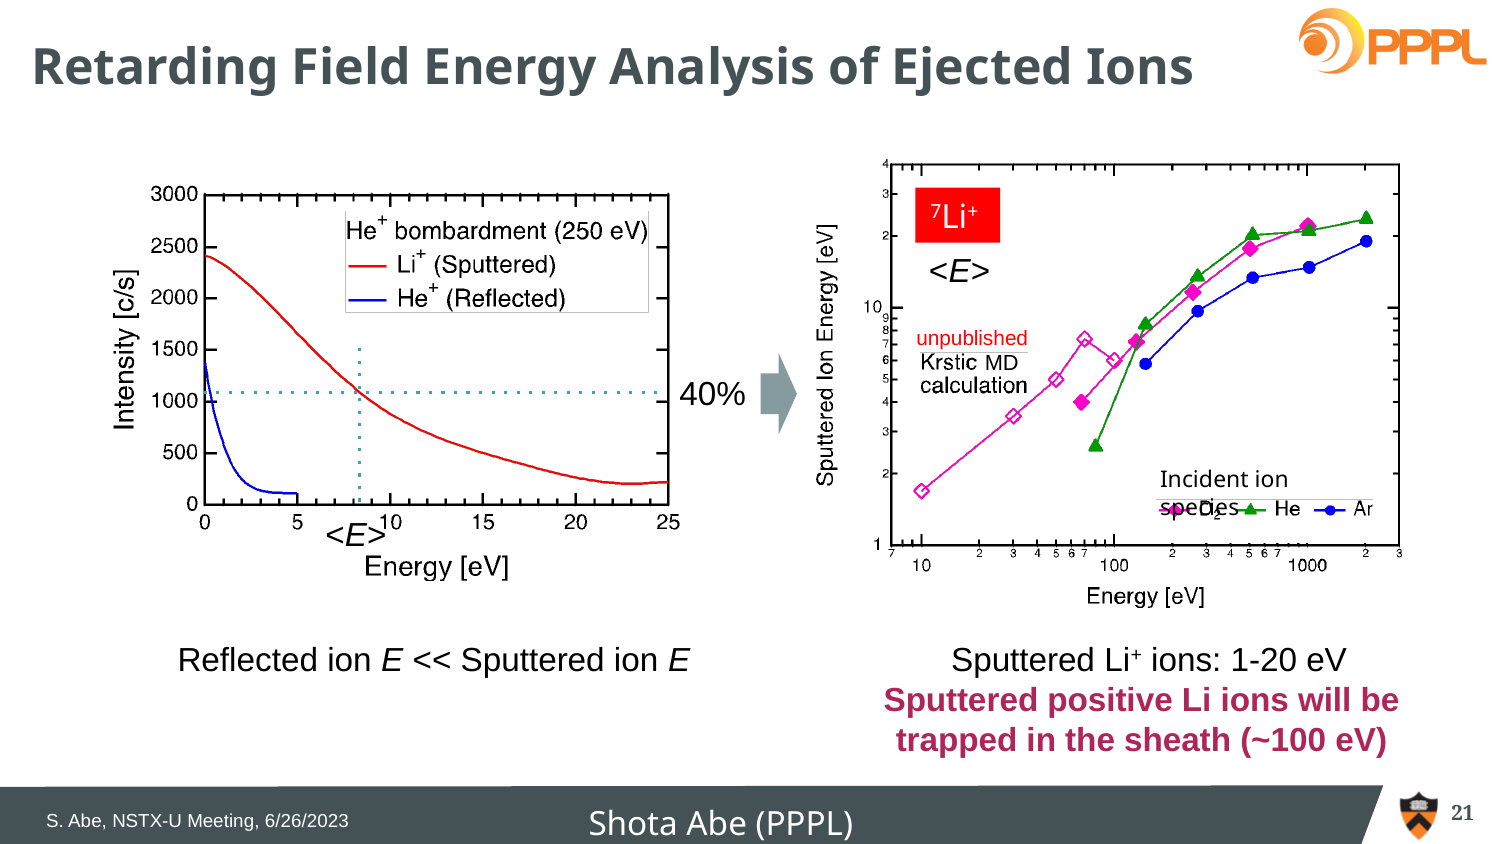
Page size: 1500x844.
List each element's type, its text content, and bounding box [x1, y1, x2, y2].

text_box [760, 353, 797, 435]
text_box Sputtered Li+ ions: 1-20 eV [854, 630, 1444, 670]
picture [112, 174, 717, 581]
text_box Shota Abe (PPPL) [356, 775, 1086, 843]
title Retarding Field Energy Analysis of Ejected Ions [31, 0, 1417, 122]
picture [1299, 8, 1494, 75]
text_box 40% [721, 364, 769, 420]
text_box Sputtered positive Li ions will be trapped in the sheath (~100 eV) [840, 670, 1444, 766]
picture [815, 147, 1444, 608]
slide_number 21 [1443, 795, 1500, 836]
text_box Reflected ion E << Sputtered ion E [90, 630, 778, 686]
picture [1383, 778, 1443, 844]
